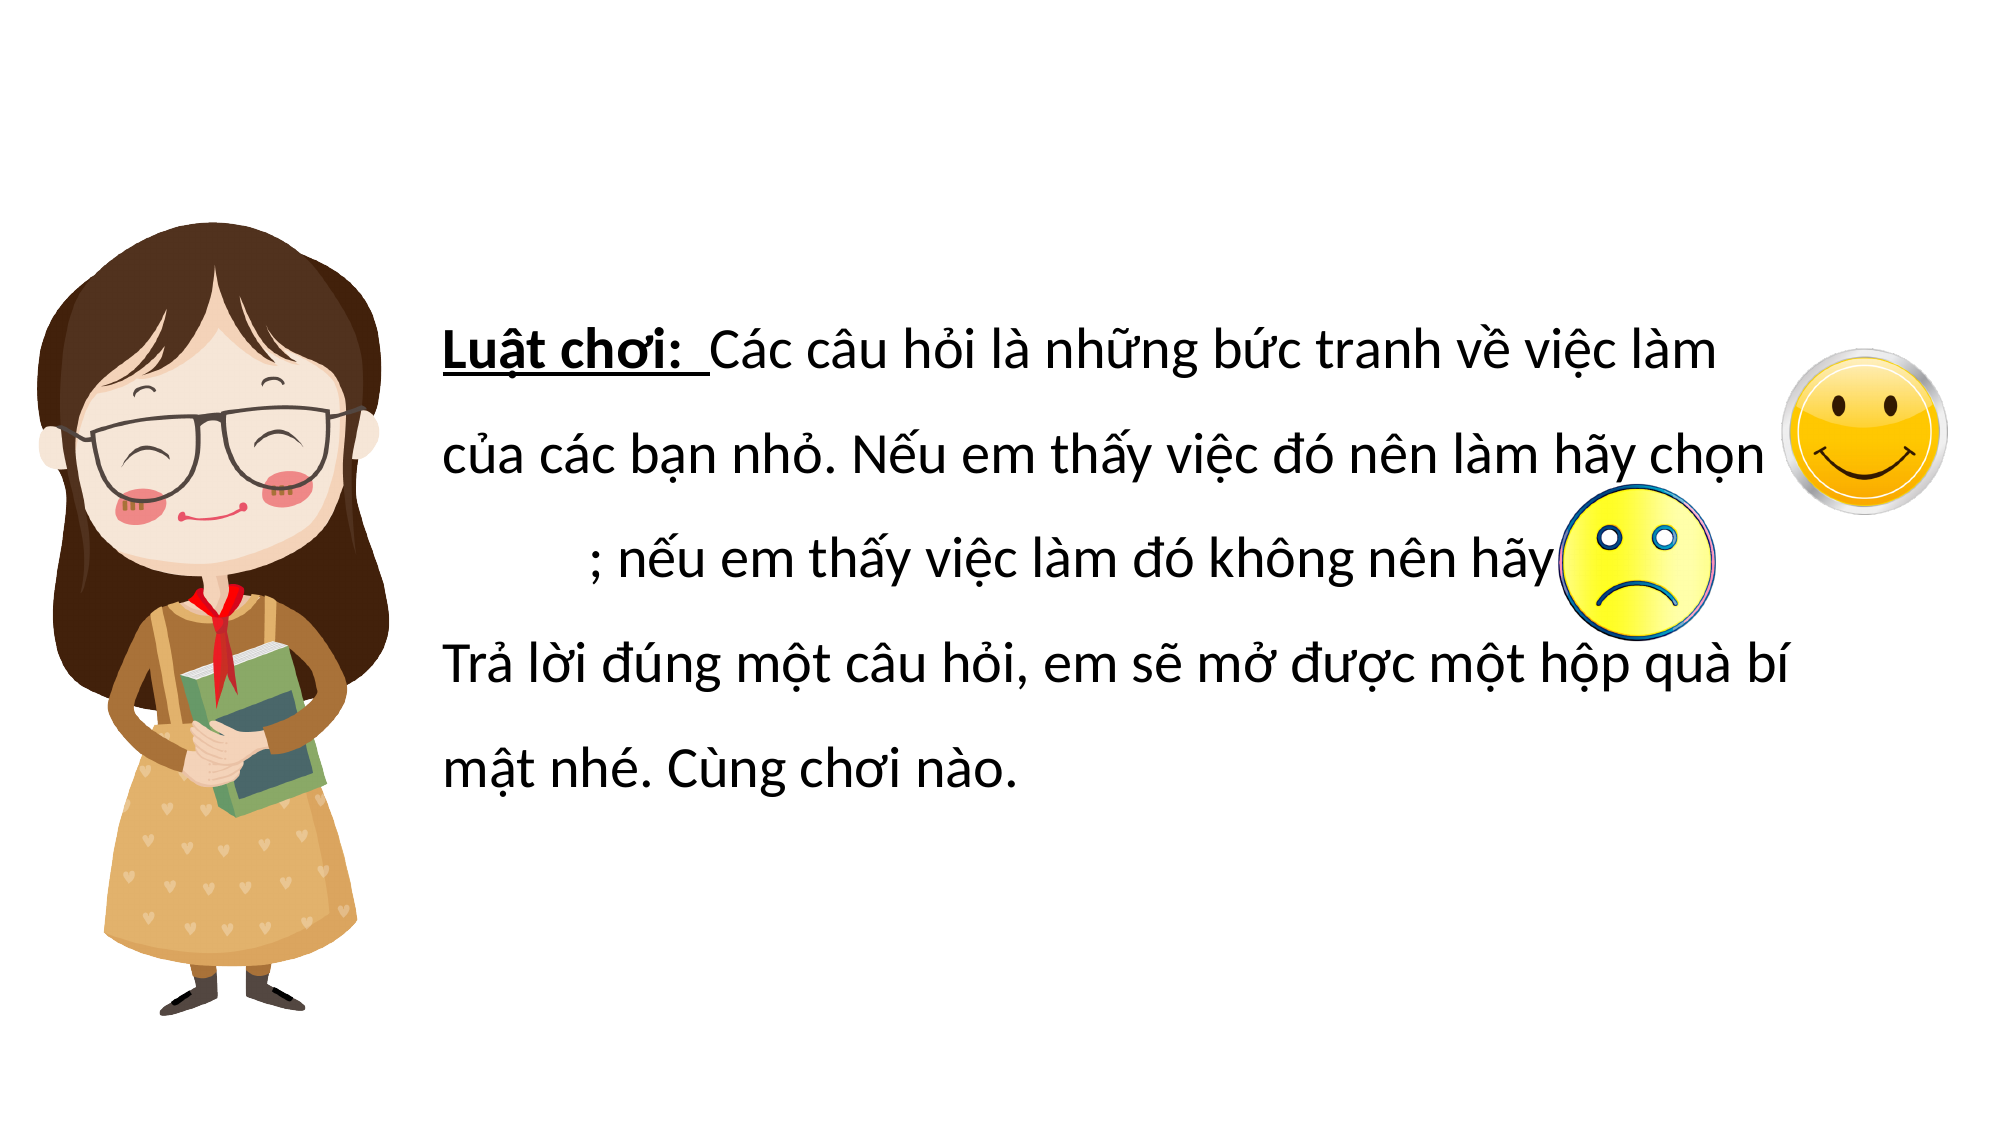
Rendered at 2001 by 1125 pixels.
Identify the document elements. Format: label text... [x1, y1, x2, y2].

picture [1781, 348, 1948, 515]
text_box Luật chơi: Các câu hỏi là những bức tranh về việc làm của các bạn nhỏ. Nếu em thấy việc đó nên làm hãy chọn ; nếu em thấy việc làm đó không nên hãy chọn Trả lời đúng một câu hỏi, em sẽ mở được một hộp quà bí mật nhé. Cùng chơi nào. [410, 147, 1866, 927]
picture [0, 207, 411, 1049]
picture [1542, 468, 1732, 657]
